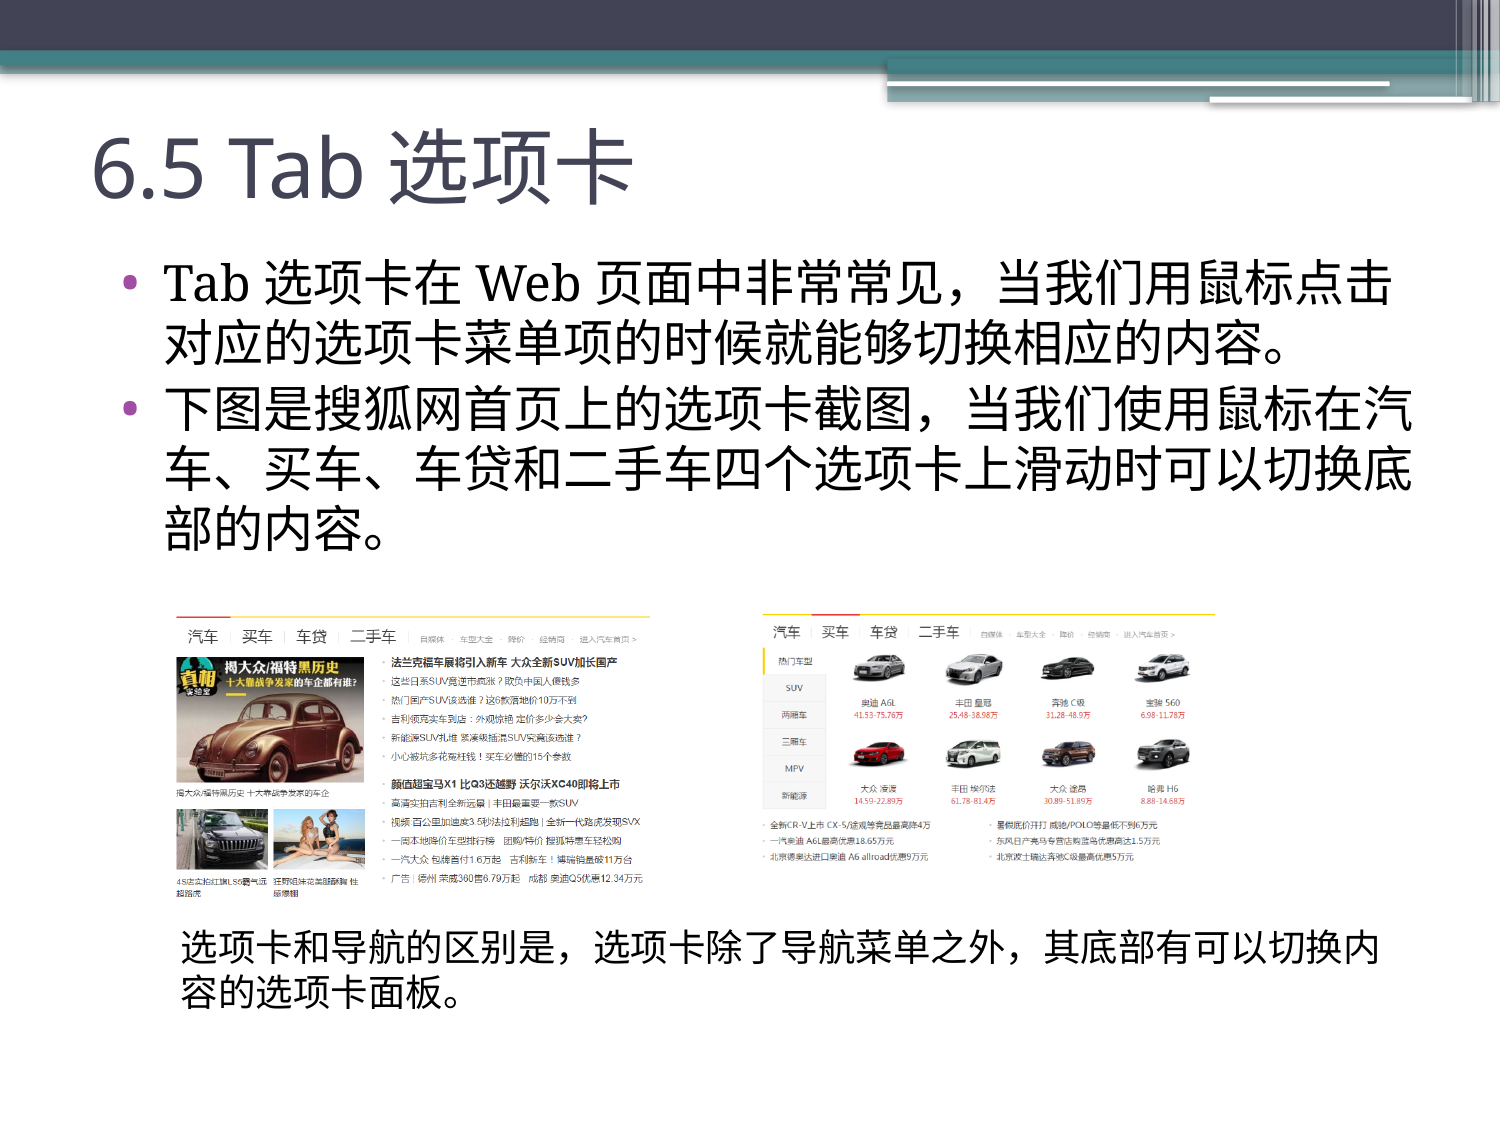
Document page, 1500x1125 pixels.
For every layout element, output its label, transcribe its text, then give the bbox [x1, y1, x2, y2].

title 6.5 Tab选项卡 [74, 77, 1426, 254]
list Tab选项卡在Web页面中非常常见，当我们用鼠标点击对应的选项卡菜单项的时候就能够切换相应的内容。 下图是搜狐网首页上的选项卡截图，当我们使用鼠标在汽车、买车、车贷和二手车四个选项卡上滑动时可以切换底部的内容。 [88, 243, 1439, 1036]
text_box 选项卡和导航的区别是，选项卡除了导航菜单之外，其底部有可以切换内容的选项卡面板。 [165, 916, 1412, 1022]
picture [165, 609, 650, 906]
picture [750, 609, 1215, 871]
